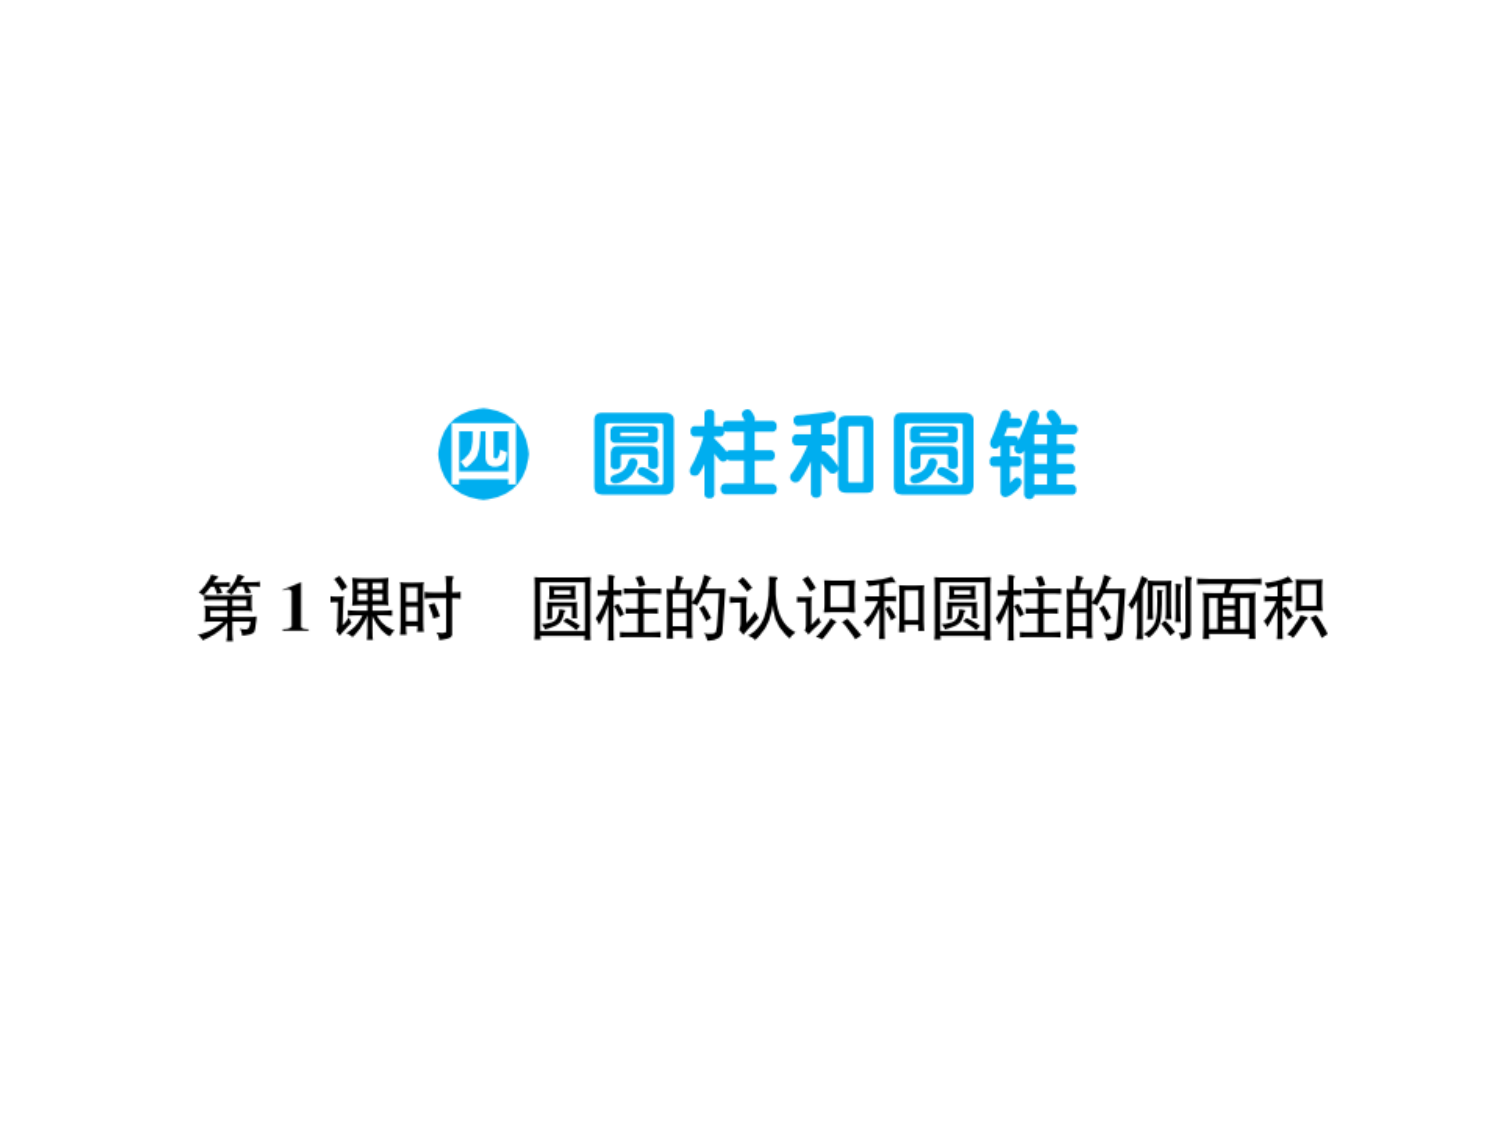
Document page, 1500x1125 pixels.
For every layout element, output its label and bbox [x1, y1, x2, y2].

picture [187, 562, 1331, 647]
picture [431, 397, 1088, 510]
